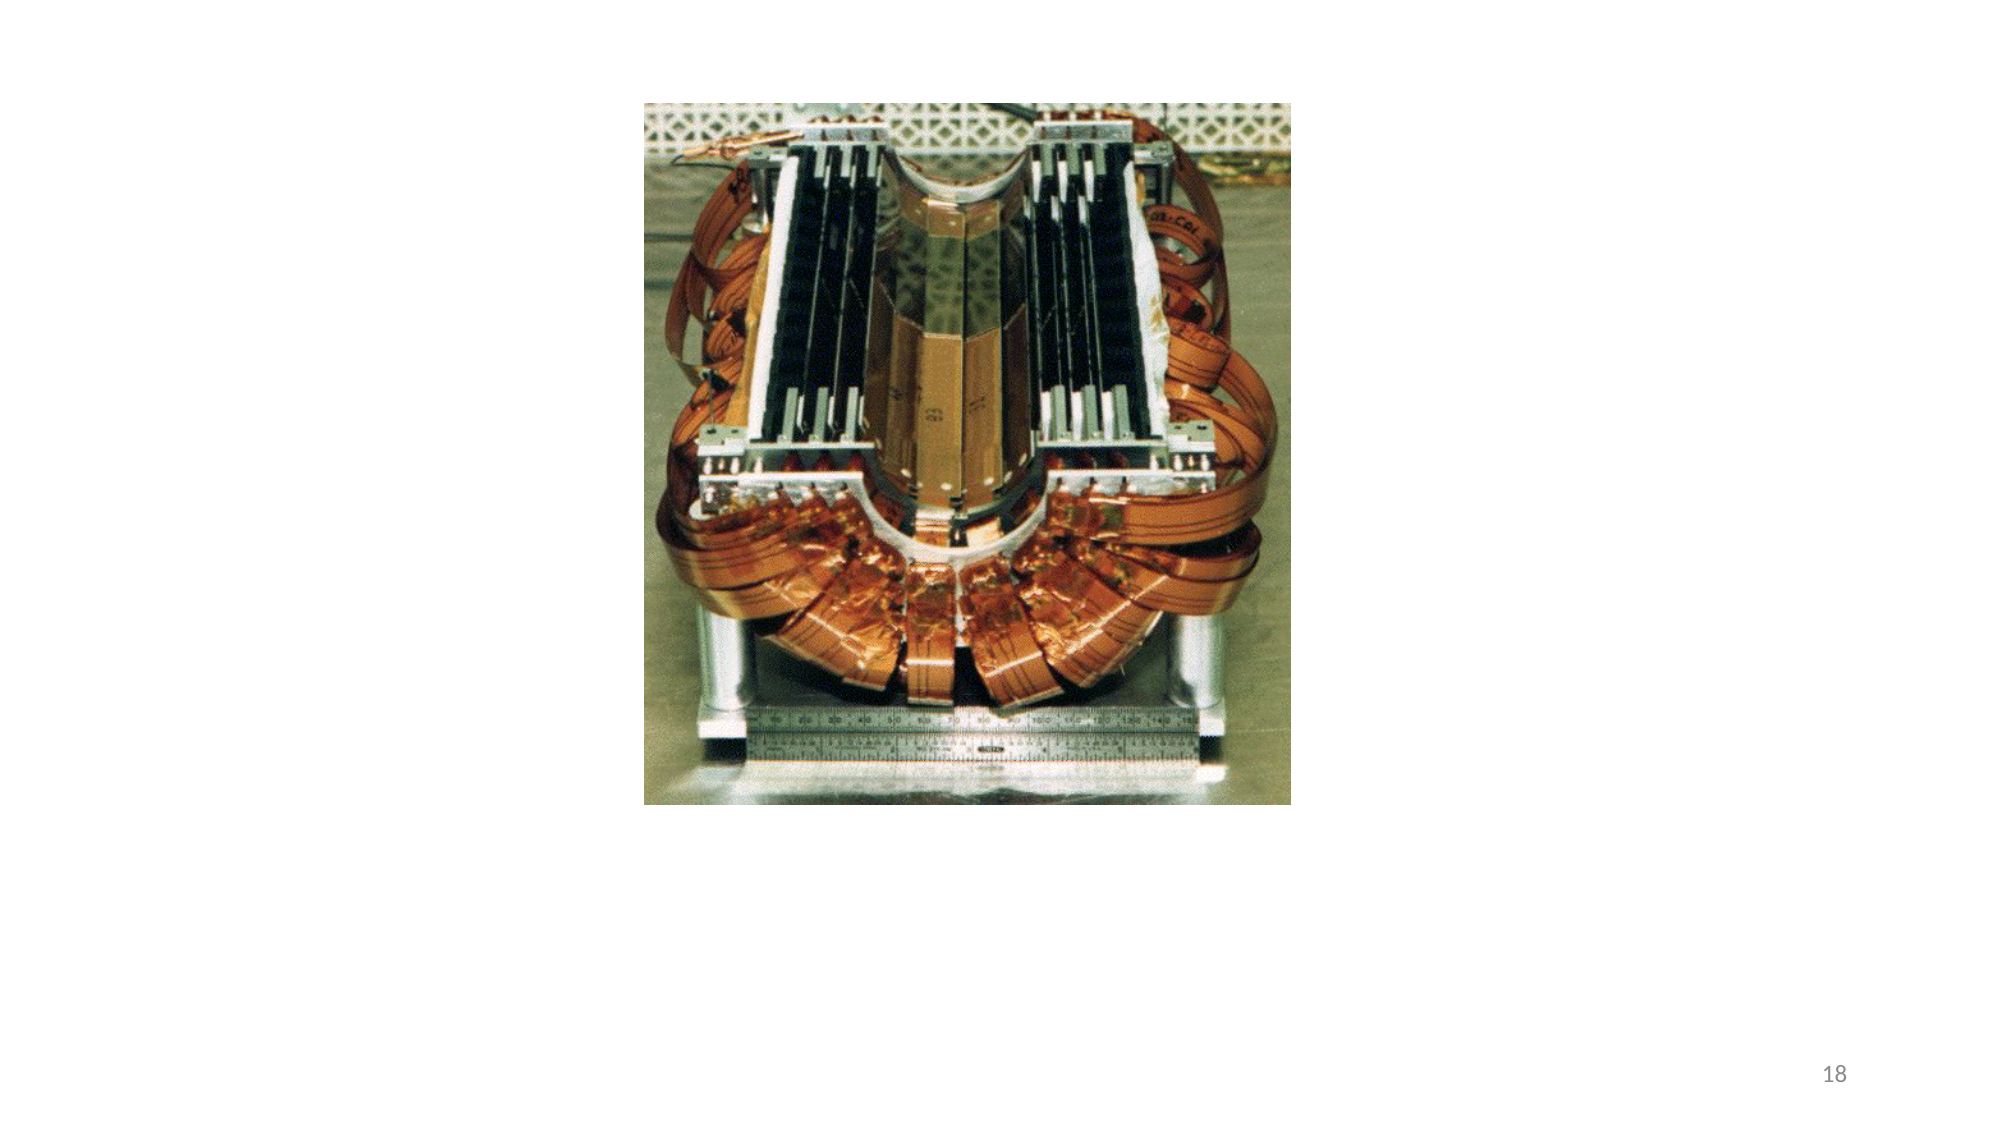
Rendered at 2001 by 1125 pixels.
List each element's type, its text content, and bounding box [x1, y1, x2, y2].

slide_number 18 [1412, 1042, 1863, 1103]
picture [644, 103, 1291, 805]
